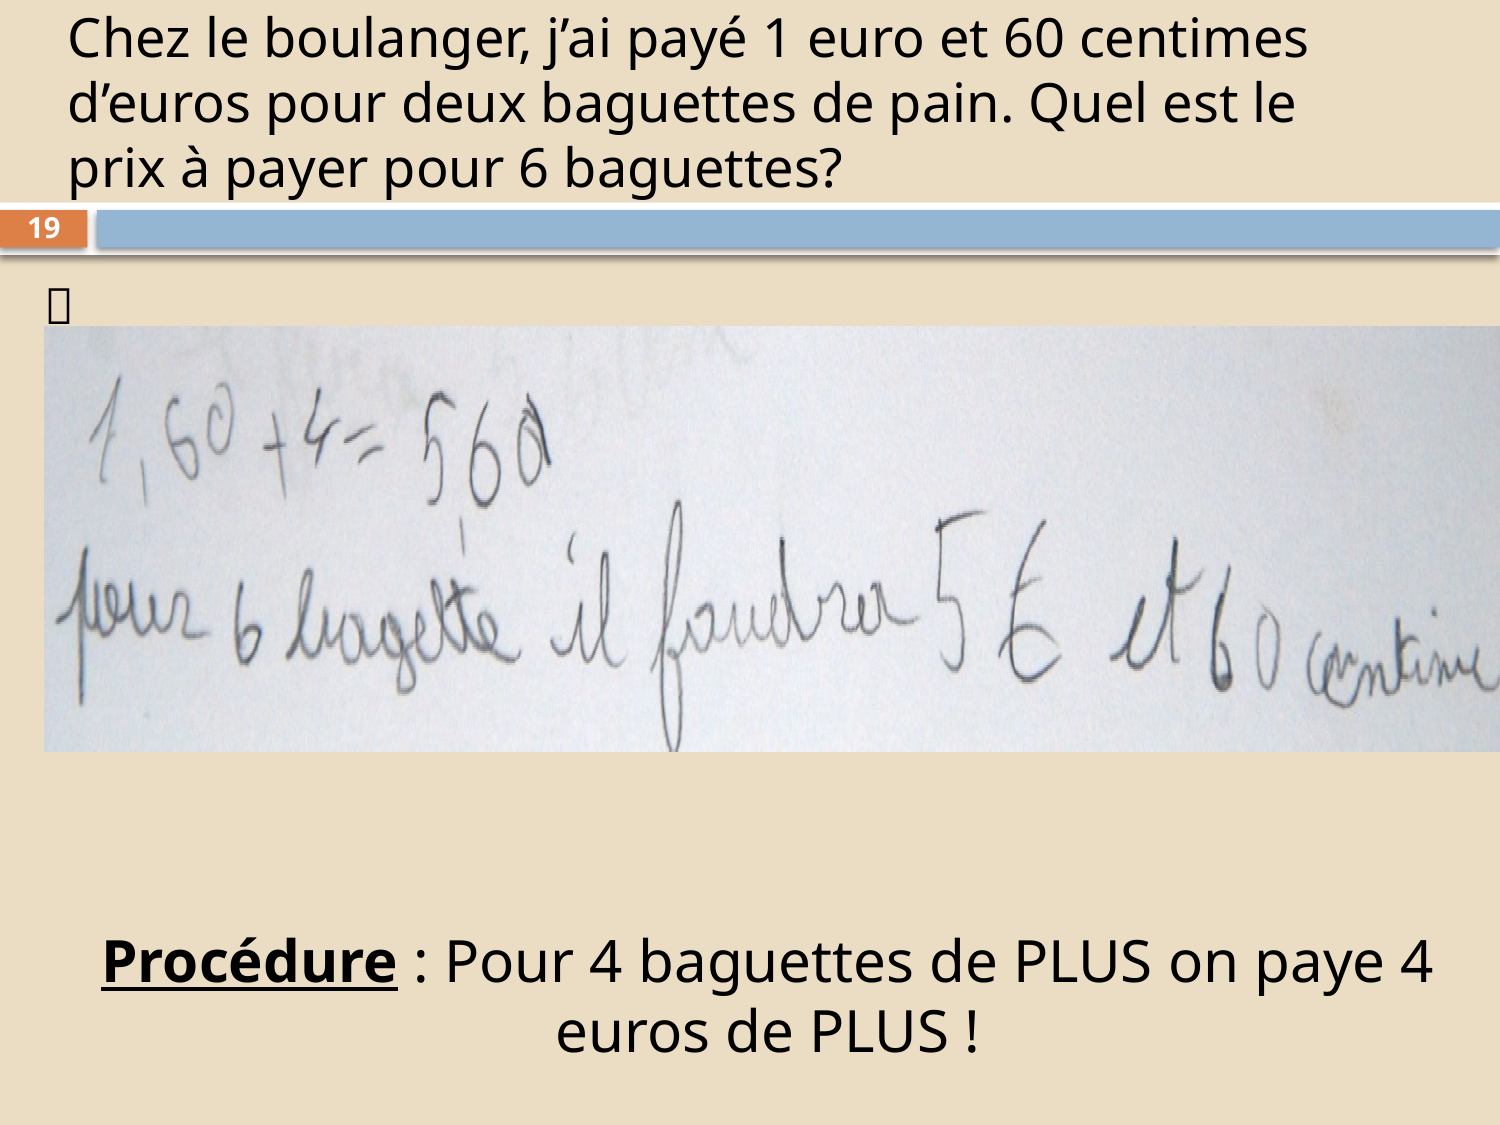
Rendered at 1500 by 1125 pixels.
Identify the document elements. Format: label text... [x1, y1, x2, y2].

text_box Procédure : Pour 4 baguettes de PLUS on paye 4 euros de PLUS ! [76, 916, 1459, 1072]
picture [43, 325, 1500, 752]
title Chez le boulanger, j’ai payé 1 euro et 60 centimes d’euros pour deux baguettes de pain. Quel est le prix à payer pour 6 baguettes? [53, 19, 1391, 182]
text_box  [29, 267, 113, 342]
slide_number 19 [0, 208, 88, 249]
